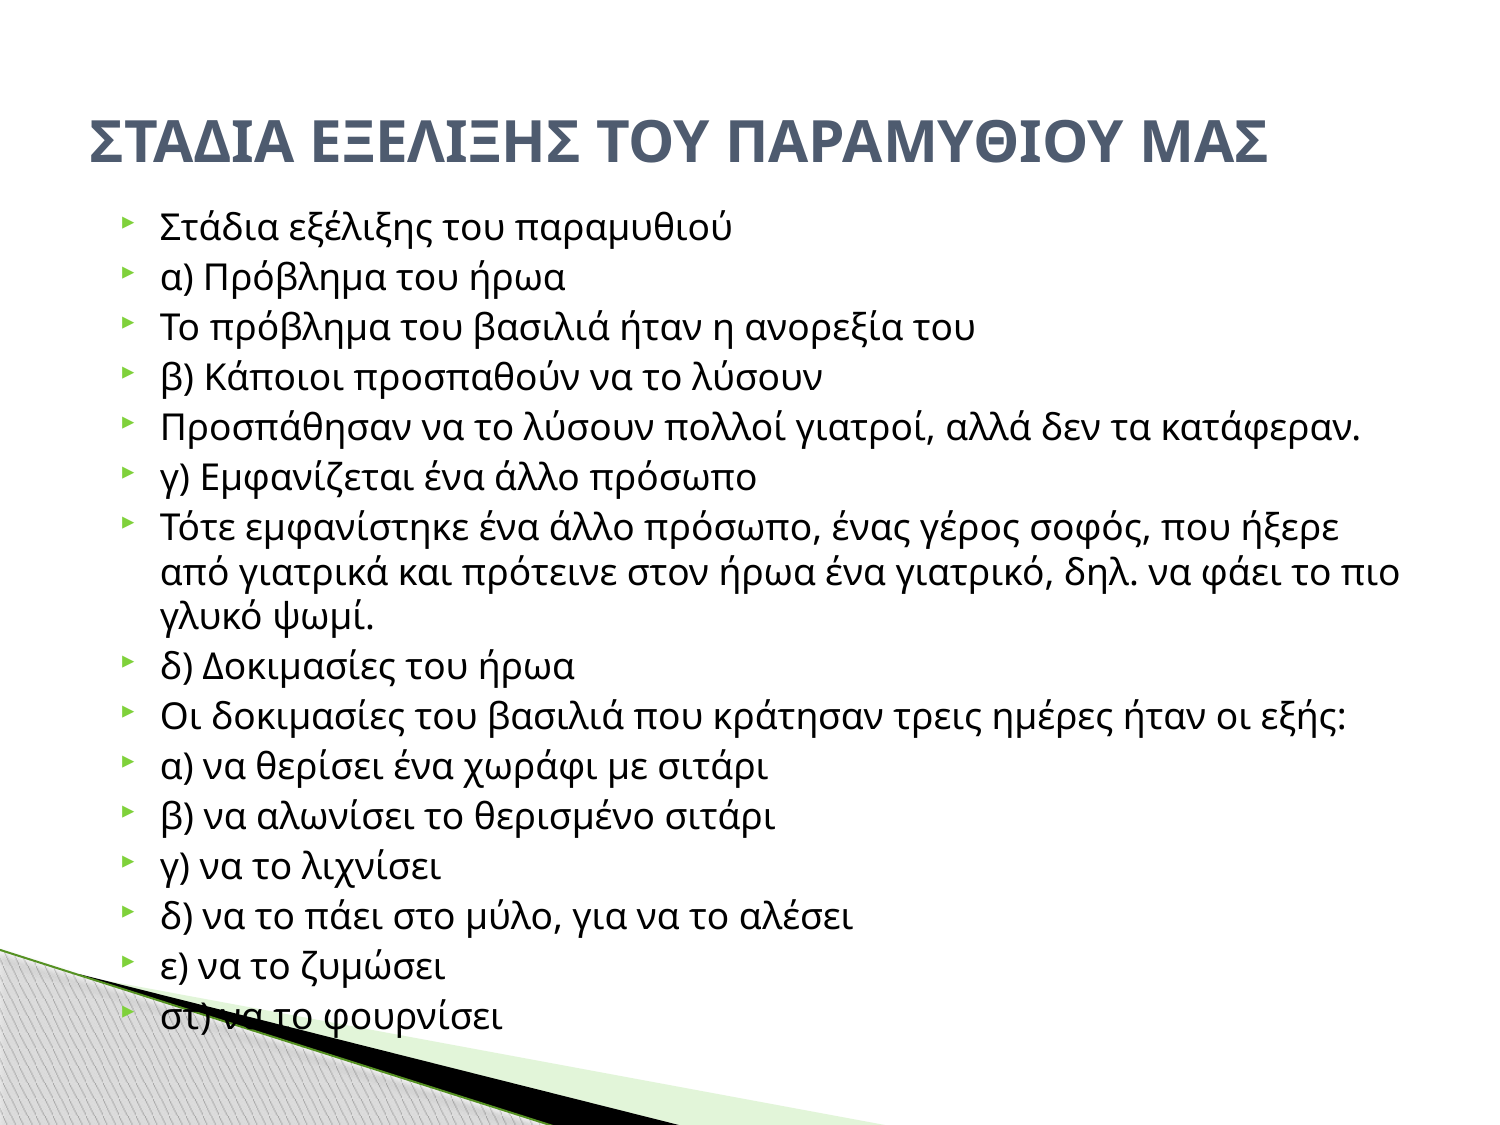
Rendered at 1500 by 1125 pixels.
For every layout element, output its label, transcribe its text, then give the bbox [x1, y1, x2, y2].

list Στάδια εξέλιξης του παραμυθιού α) Πρόβλημα του ήρωα Το πρόβλημα του βασιλιά ήταν η ανορεξία του β) Κάποιοι προσπαθούν να το λύσουν Προσπάθησαν να το λύσουν πολλοί γιατροί, αλλά δεν τα κατάφεραν. γ) Εμφανίζεται ένα άλλο πρόσωπο Τότε εμφανίστηκε ένα άλλο πρόσωπο, ένας γέρος σοφός, που ήξερε από γιατρικά και πρότεινε στον ήρωα ένα γιατρικό, δηλ. να φάει το πιο γλυκό ψωμί. δ) Δοκιμασίες του ήρωα Οι δοκιμασίες του βασιλιά που κράτησαν τρεις ημέρες ήταν οι εξής: α) να θερίσει ένα χωράφι με σιτάρι β) να αλωνίσει το θερισμένο σιτάρι γ) να το λιχνίσει δ) να το πάει στο μύλο, για να το αλέσει ε) να το ζυμώσει στ) να το φουρνίσει [88, 233, 1425, 1059]
title ΣΤΑΔΙΑ ΕΞΕΛΙΞΗΣ ΤΟΥ ΠΑΡΑΜΥΘΙΟΥ ΜΑΣ [75, 45, 1425, 233]
